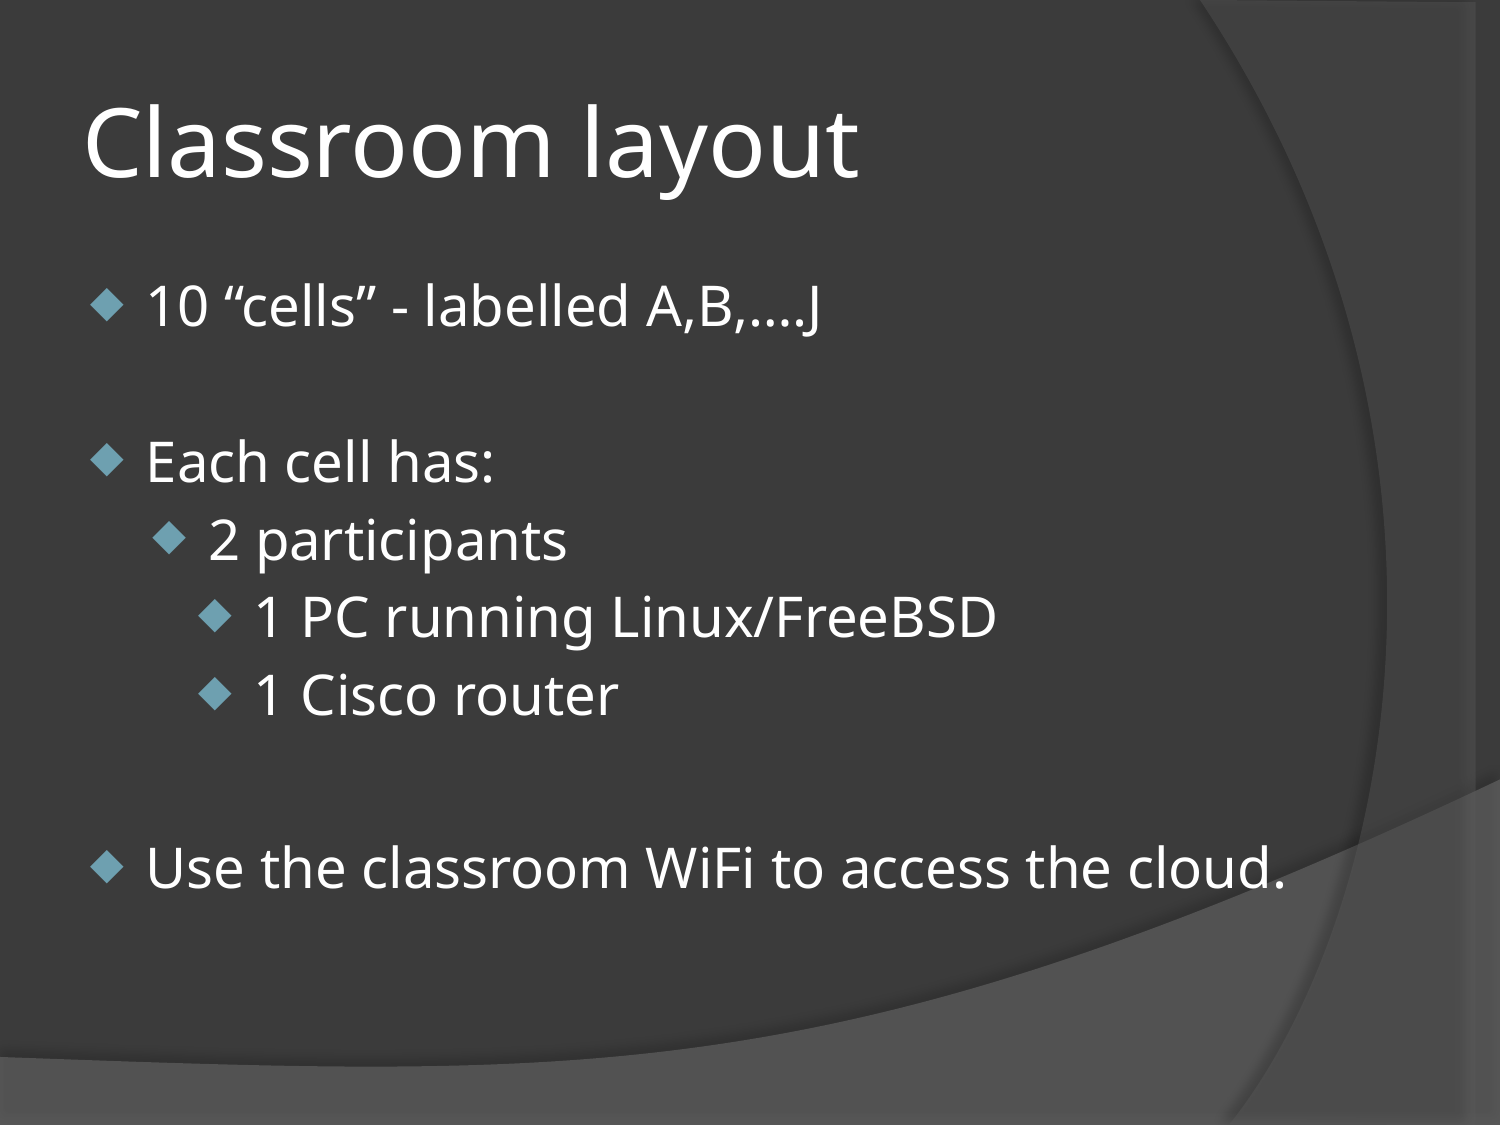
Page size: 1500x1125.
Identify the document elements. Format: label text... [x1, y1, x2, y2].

title Classroom layout [74, 44, 1301, 234]
list 10 “cells” - labelled A,B,….J Each cell has: 2 participants 1 PC running Linux/FreeBSD 1 Cisco router Use the classroom WiFi to access the cloud. [74, 261, 1301, 1006]
